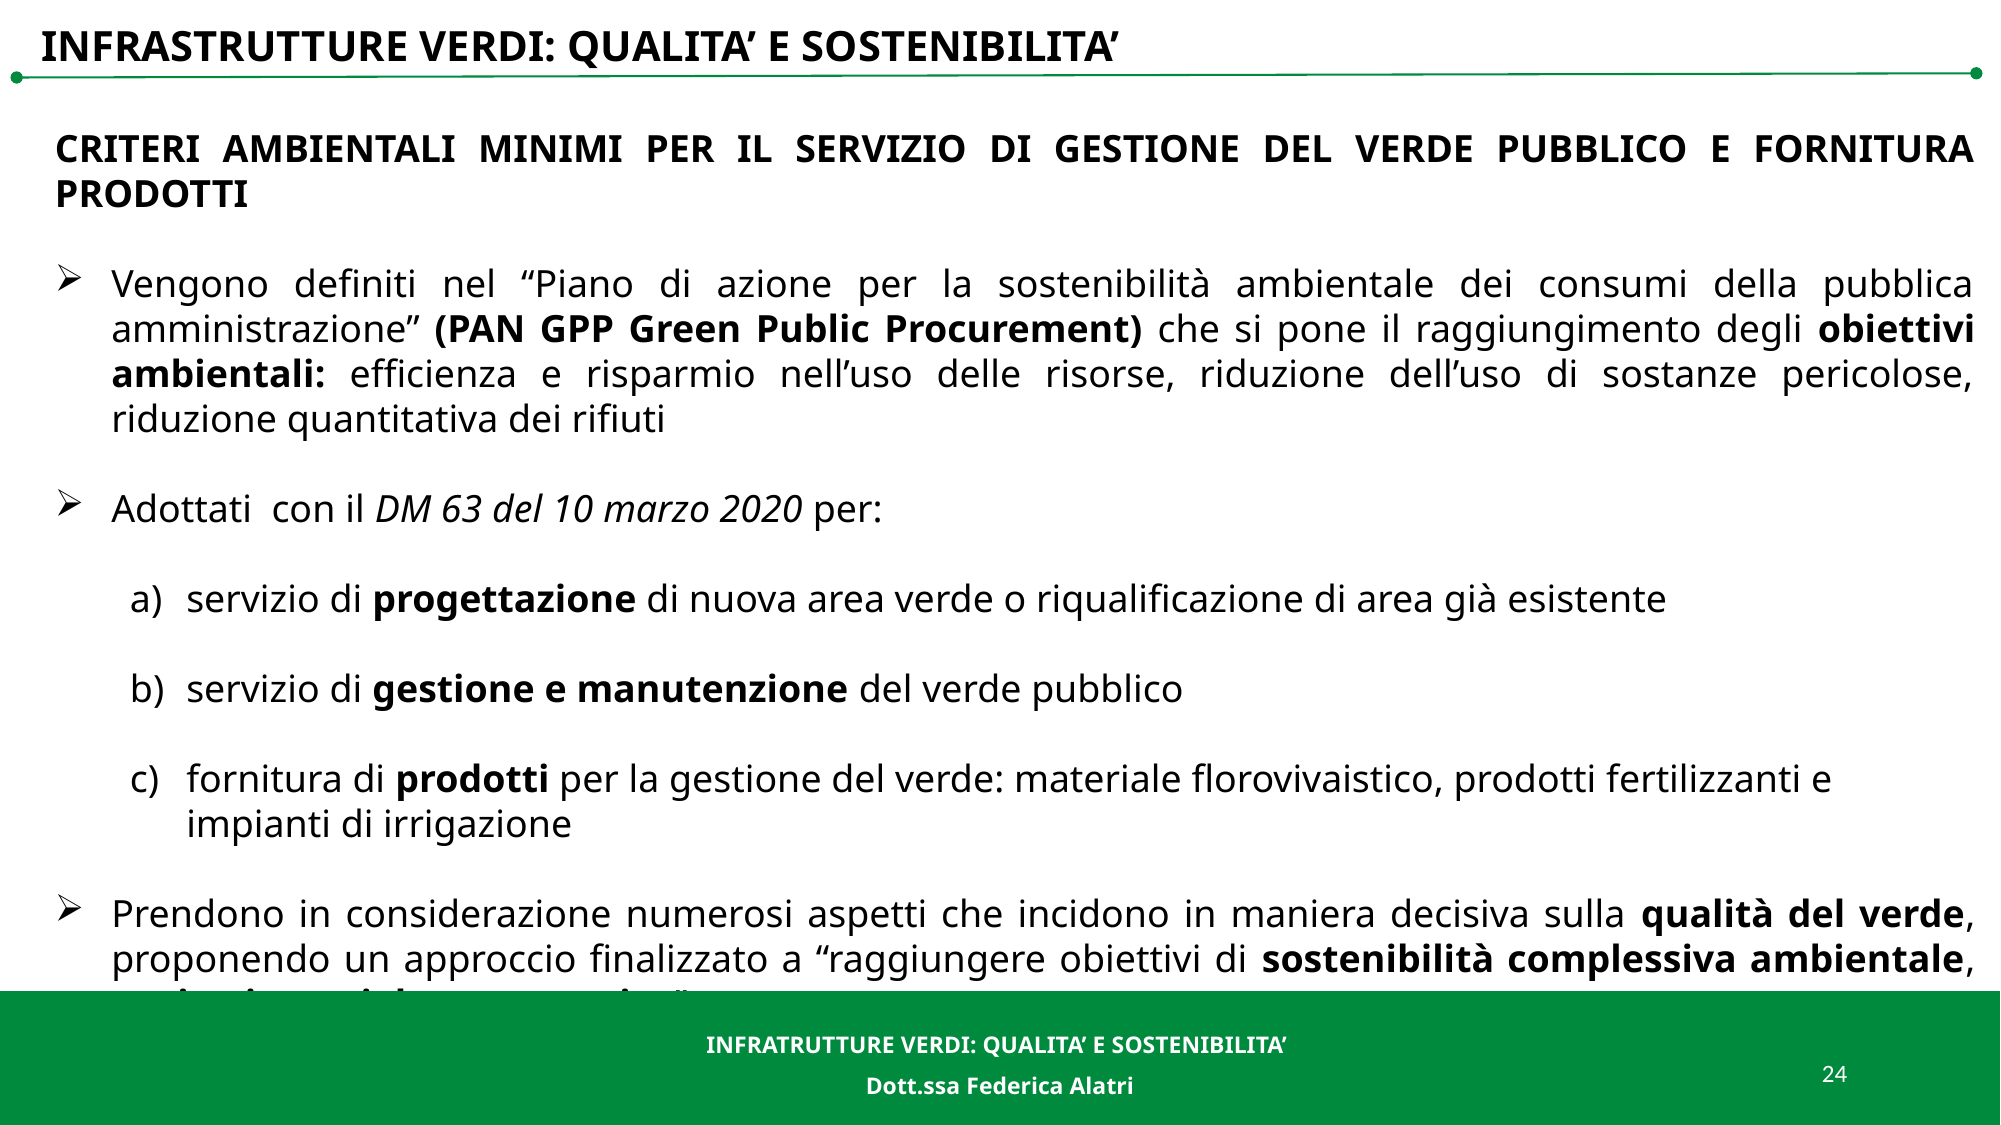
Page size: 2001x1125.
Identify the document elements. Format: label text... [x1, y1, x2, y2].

text_box CRITERI AMBIENTALI MINIMI PER IL SERVIZIO DI GESTIONE DEL VERDE PUBBLICO E FORNITURA PRODOTTI Vengono definiti nel “Piano di azione per la sostenibilità ambientale dei consumi della pubblica amministrazione” (PAN GPP Green Public Procurement) che si pone il raggiungimento degli obiettivi ambientali: efficienza e risparmio nell’uso delle risorse, riduzione dell’uso di sostanze pericolose, riduzione quantitativa dei rifiuti Adottati con il DM 63 del 10 marzo 2020 per: servizio di progettazione di nuova area verde o riqualificazione di area già esistente servizio di gestione e manutenzione del verde pubblico fornitura di prodotti per la gestione del verde: materiale florovivaistico, prodotti fertilizzanti e impianti di irrigazione Prendono in considerazione numerosi aspetti che incidono in maniera decisiva sulla qualità del verde, proponendo un approccio finalizzato a “raggiungere obiettivi di sostenibilità complessiva ambientale, sanitaria, sociale e economica” [40, 117, 2000, 991]
text_box INFRASTRUTTURE VERDI: QUALITA’ E SOSTENIBILITA’ [16, 12, 1947, 73]
slide_number 24 [1412, 1042, 1863, 1103]
text_box INFRATRUTTURE VERDI: QUALITA’ E SOSTENIBILITA’ Dott.ssa Federica Alatri [0, 991, 2000, 1125]
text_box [16, 73, 1977, 78]
